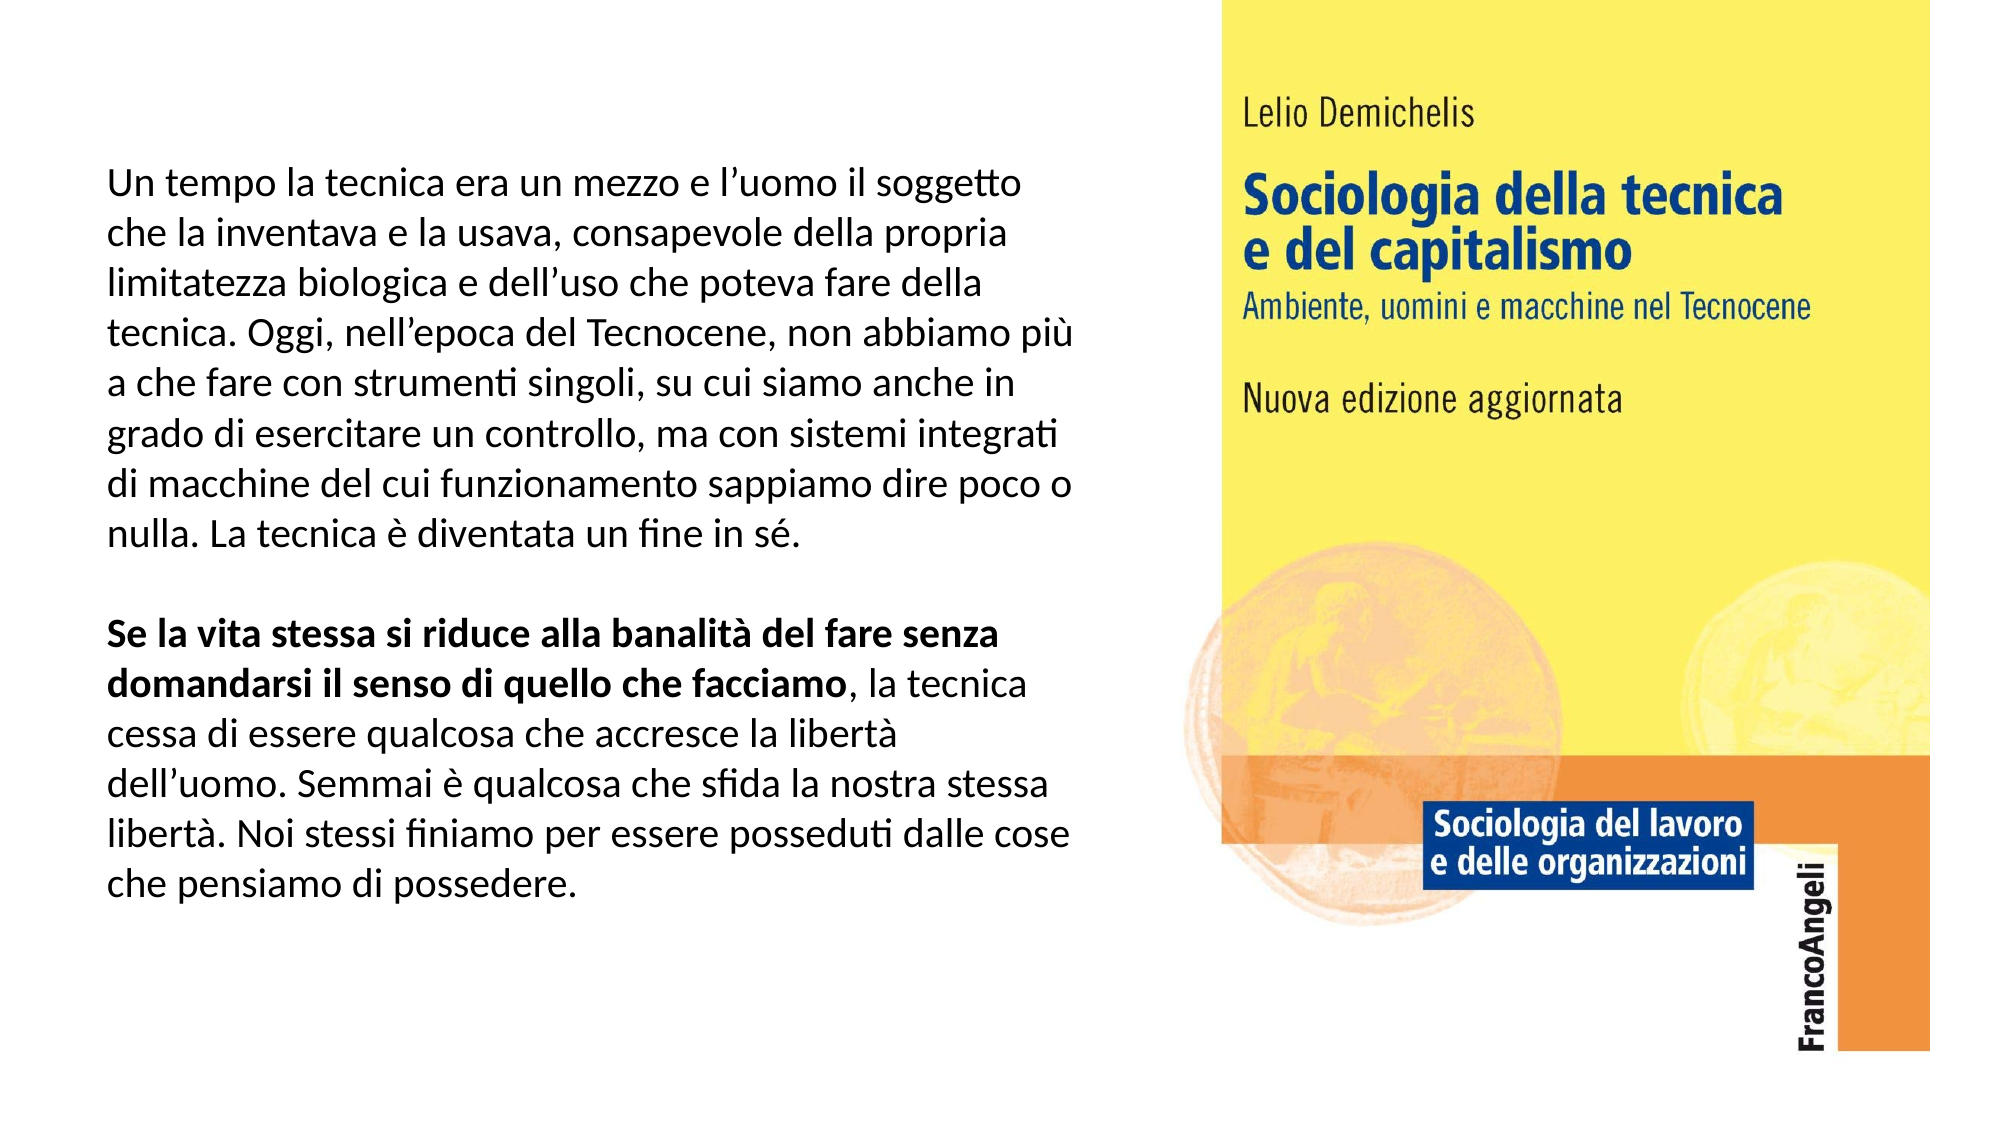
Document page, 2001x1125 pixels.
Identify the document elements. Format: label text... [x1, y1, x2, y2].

picture [1167, 0, 1930, 1125]
text_box Un tempo la tecnica era un mezzo e l’uomo il soggetto che la inventava e la usava, consapevole della propria limitatezza biologica e dell’uso che poteva fare della tecnica. Oggi, nell’epoca del Tecnocene, non abbiamo più a che fare con strumenti singoli, su cui siamo anche in grado di esercitare un controllo, ma con sistemi integrati di macchine del cui funzionamento sappiamo dire poco o nulla. La tecnica è diventata un fine in sé. Se la vita stessa si riduce alla banalità del fare senza domandarsi il senso di quello che facciamo, la tecnica cessa di essere qualcosa che accresce la libertà dell’uomo. Semmai è qualcosa che sfida la nostra stessa libertà. Noi stessi finiamo per essere posseduti dalle cose che pensiamo di possedere. [92, 147, 1093, 913]
